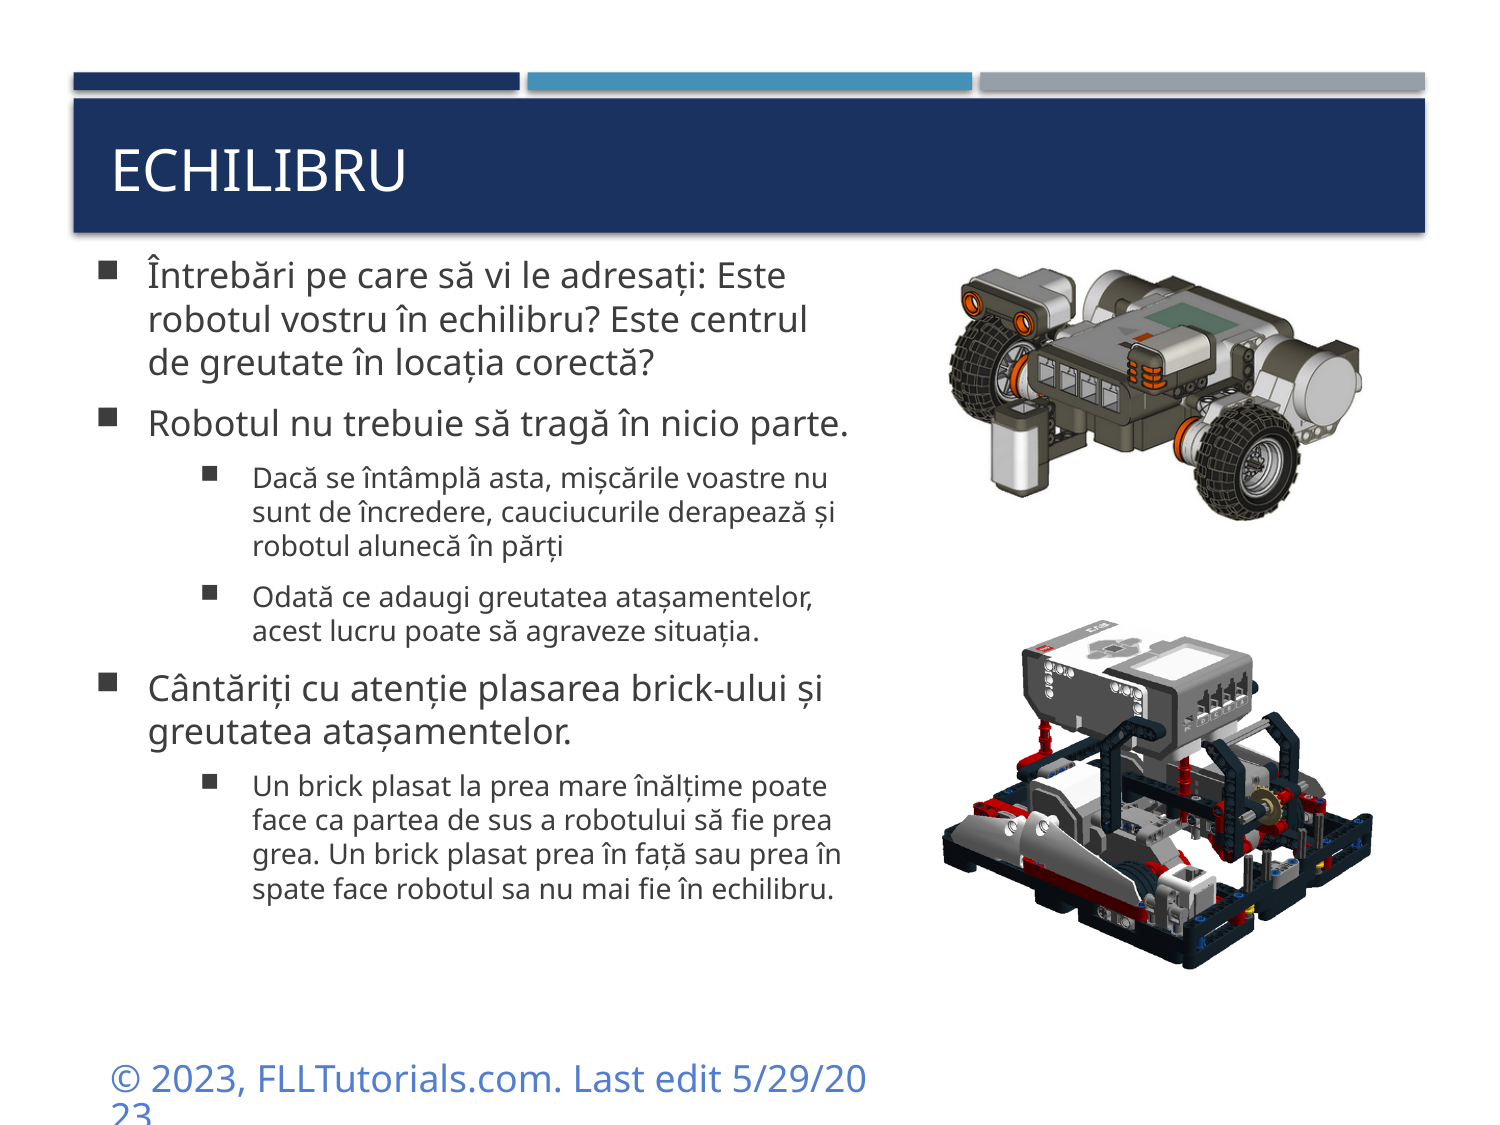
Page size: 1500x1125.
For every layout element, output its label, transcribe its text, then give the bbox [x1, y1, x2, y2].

picture [946, 264, 1363, 523]
footer © 2023, FLLTutorials.com. Last edit 5/29/2023 [95, 1047, 895, 1108]
list Întrebări pe care să vi le adresați: Este robotul vostru în echilibru? Este centrul de greutate în locația corectă? Robotul nu trebuie să tragă în nicio parte. Dacă se întâmplă asta, mișcările voastre nu sunt de încredere, cauciucurile derapează și robotul alunecă în părți Odată ce adaugi greutatea atașamentelor, acest lucru poate să agraveze situația. Cântăriți cu atenție plasarea brick-ului și greutatea atașamentelor. Un brick plasat la prea mare înălțime poate face ca partea de sus a robotului să fie prea grea. Un brick plasat prea în față sau prea în spate face robotul sa nu mai fie în echilibru. [80, 245, 867, 999]
title echilibru [95, 112, 1406, 211]
picture [926, 602, 1384, 988]
